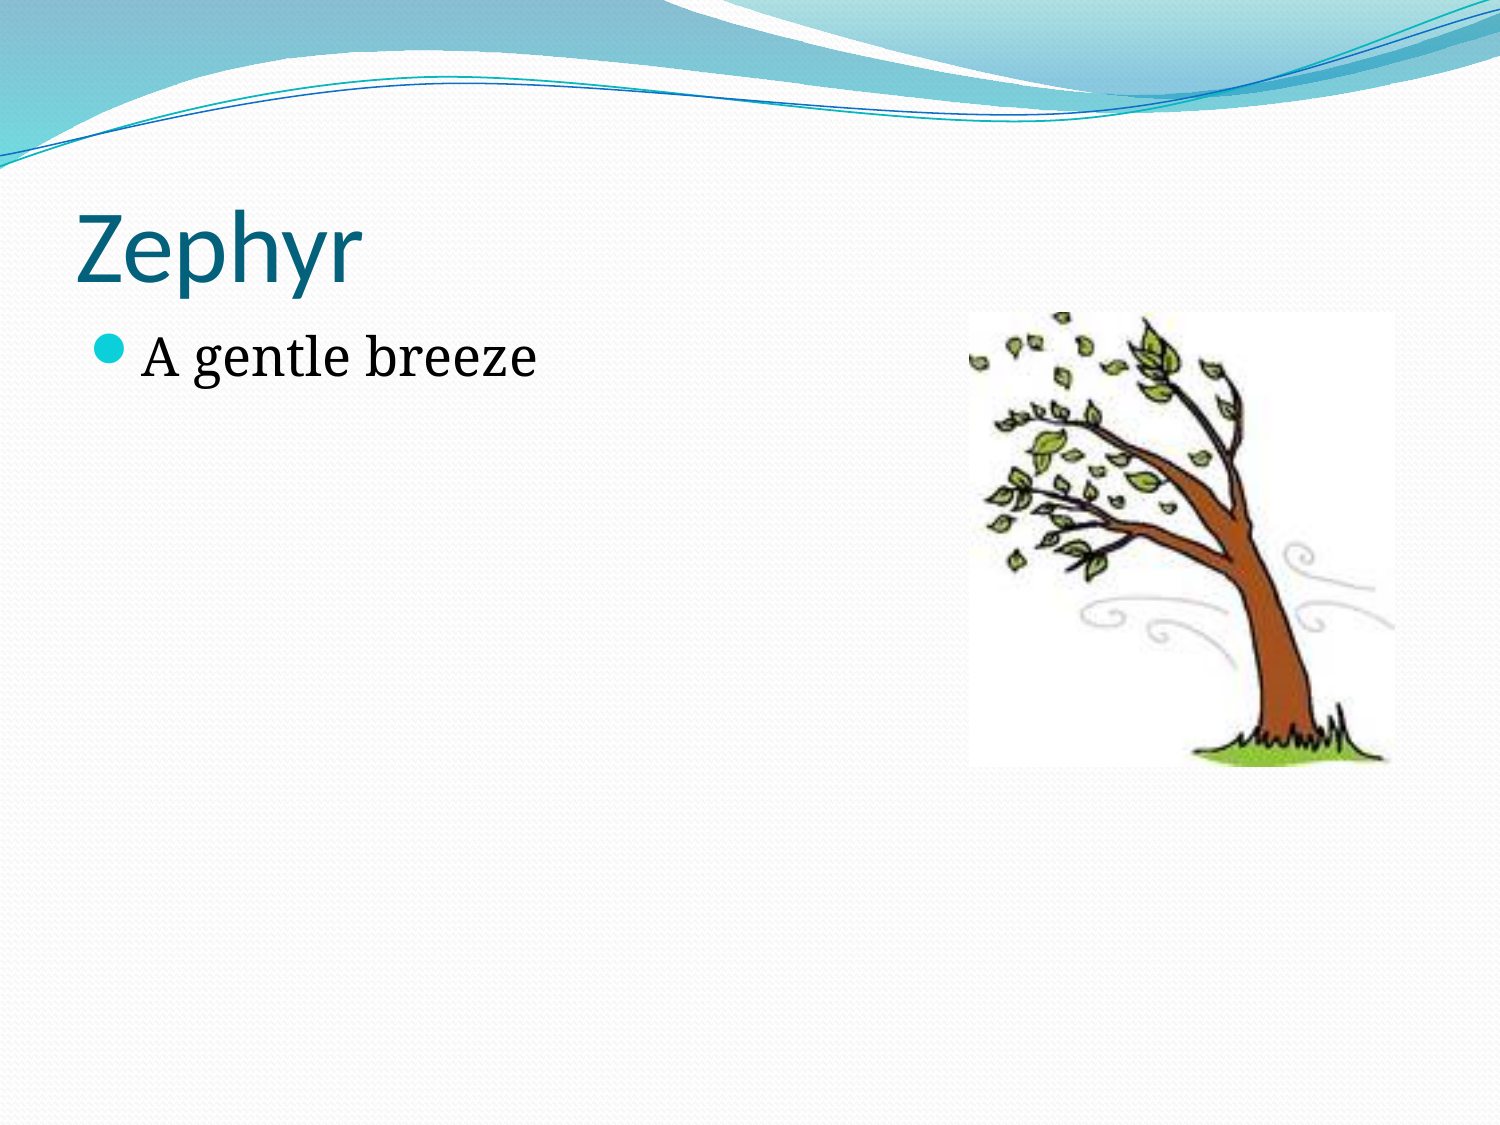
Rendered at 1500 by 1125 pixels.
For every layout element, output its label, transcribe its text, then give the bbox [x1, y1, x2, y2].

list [969, 312, 1395, 767]
title Zephyr [75, 115, 1425, 303]
list A gentle breeze [75, 314, 738, 1043]
